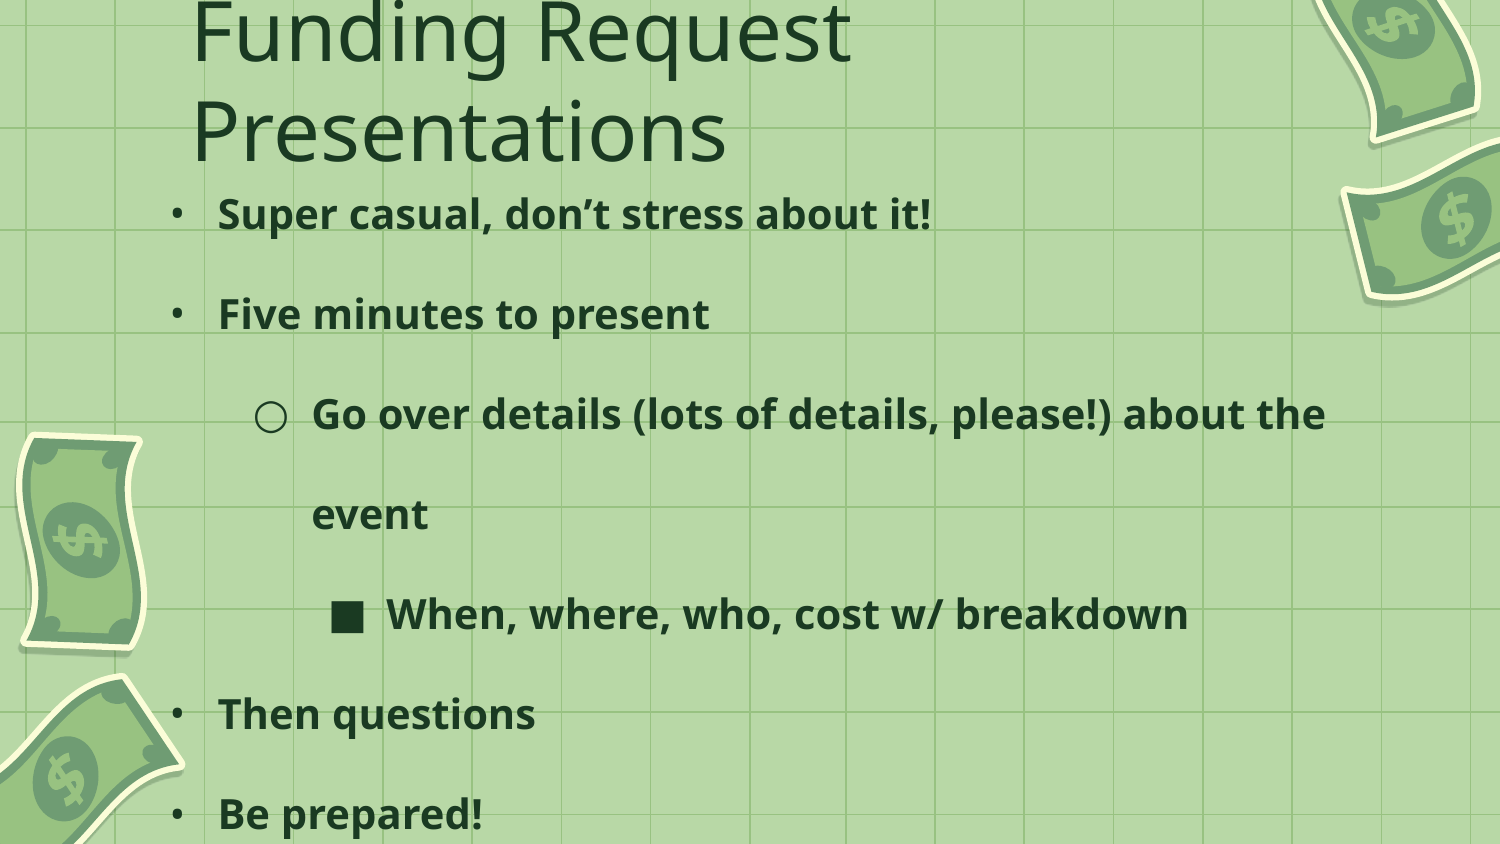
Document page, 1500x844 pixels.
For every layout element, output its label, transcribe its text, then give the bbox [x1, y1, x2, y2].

list Super casual, don’t stress about it! Five minutes to present Go over details (lots of details, please!) about the event When, where, who, cost w/ breakdown Then questions Be prepared! [150, 201, 1414, 774]
title Funding Request Presentations [179, 109, 1257, 184]
